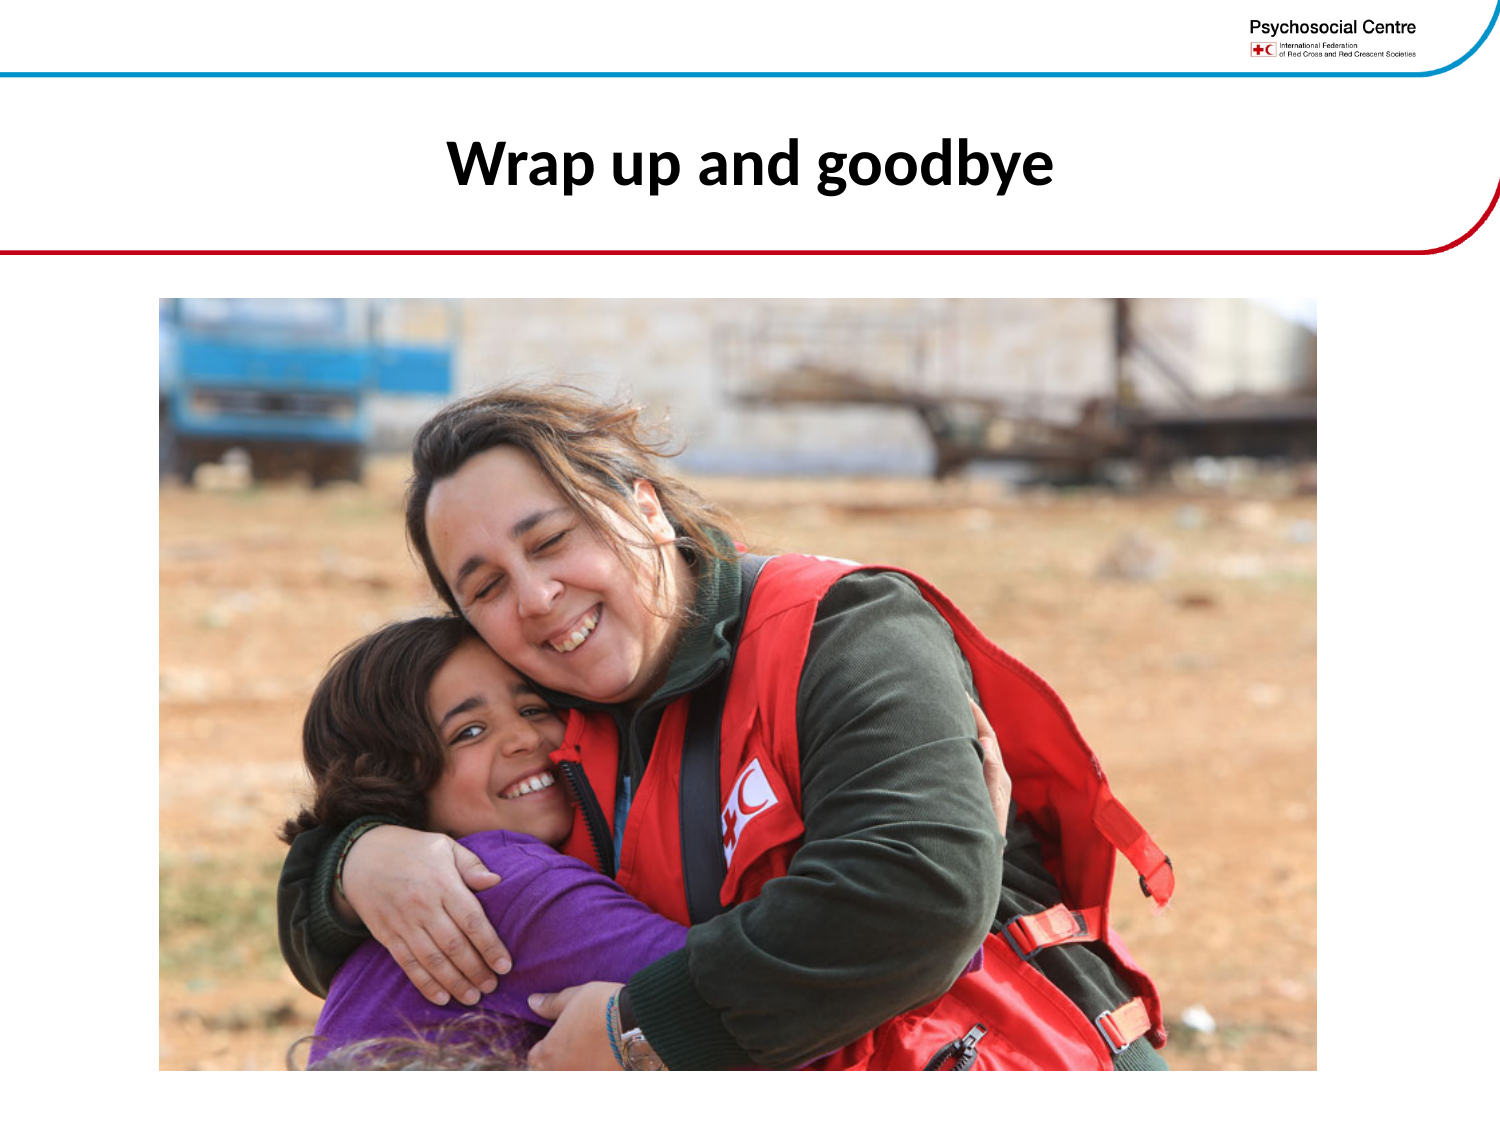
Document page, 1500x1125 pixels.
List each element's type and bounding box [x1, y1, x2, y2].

picture [0, 0, 1497, 72]
picture [159, 298, 1318, 1071]
picture [0, 16, 1500, 256]
